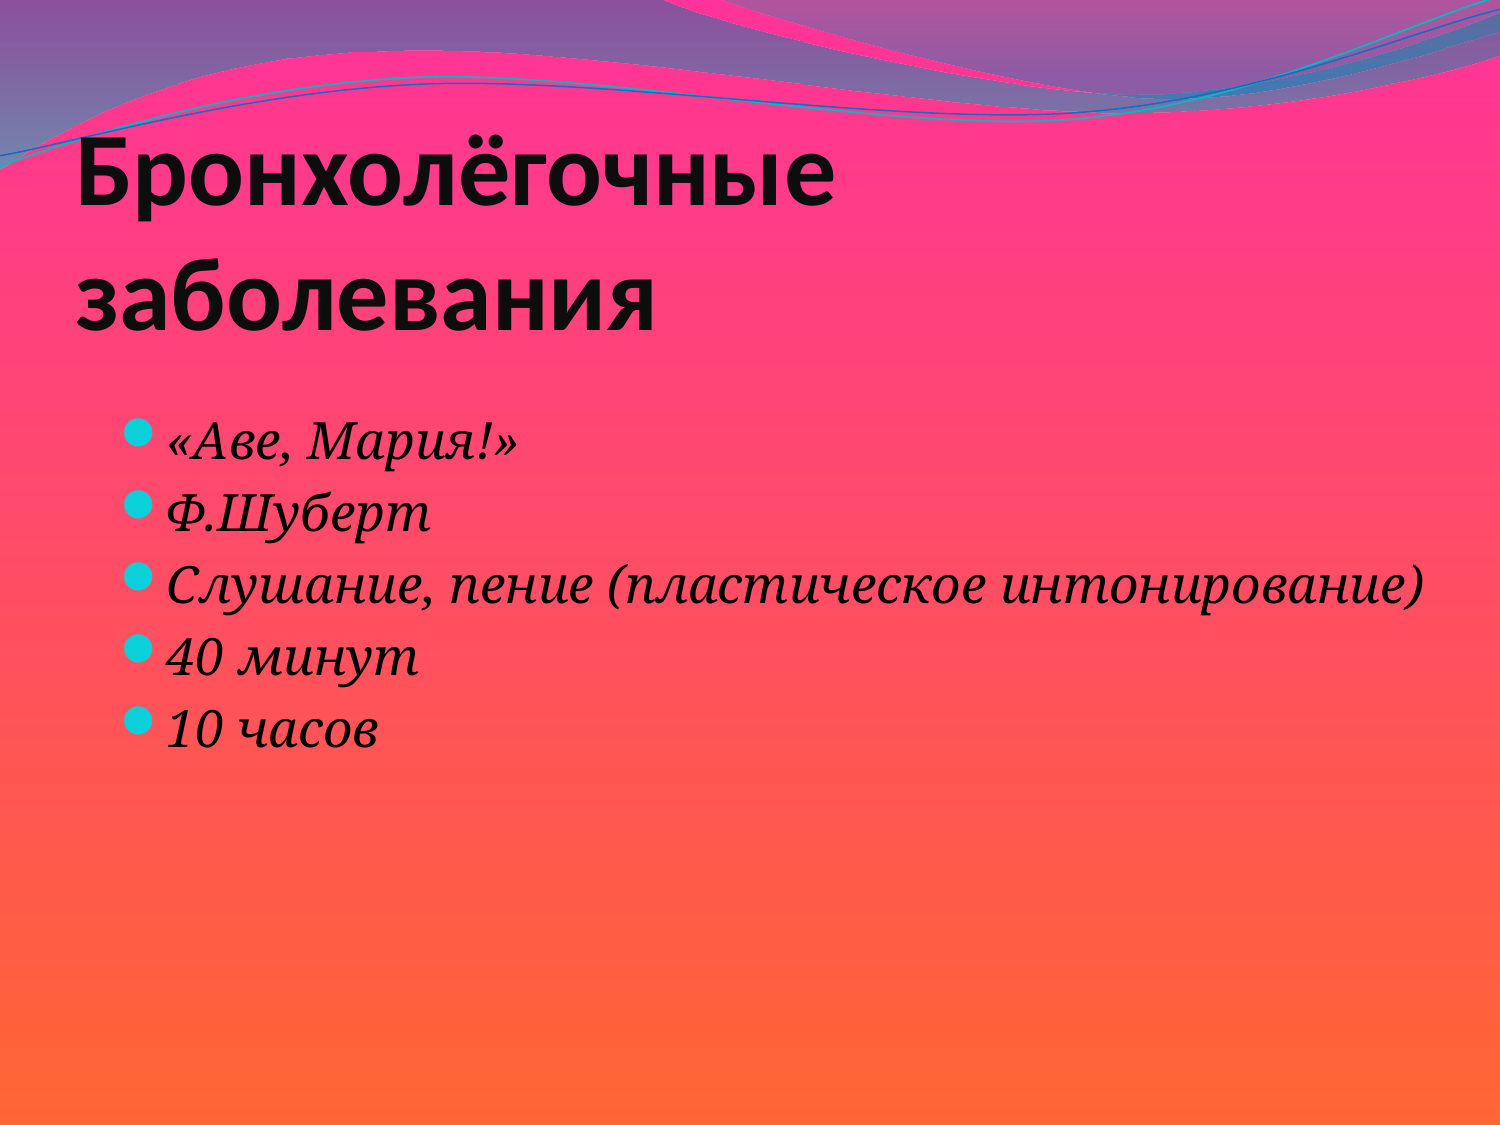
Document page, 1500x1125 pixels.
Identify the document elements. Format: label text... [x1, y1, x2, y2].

list «Аве, Мария!» Ф.Шуберт Слушание, пение (пластическое интонирование) 40 минут 10 часов [105, 328, 1448, 781]
title Бронхолёгочные заболевания [75, 115, 1425, 352]
